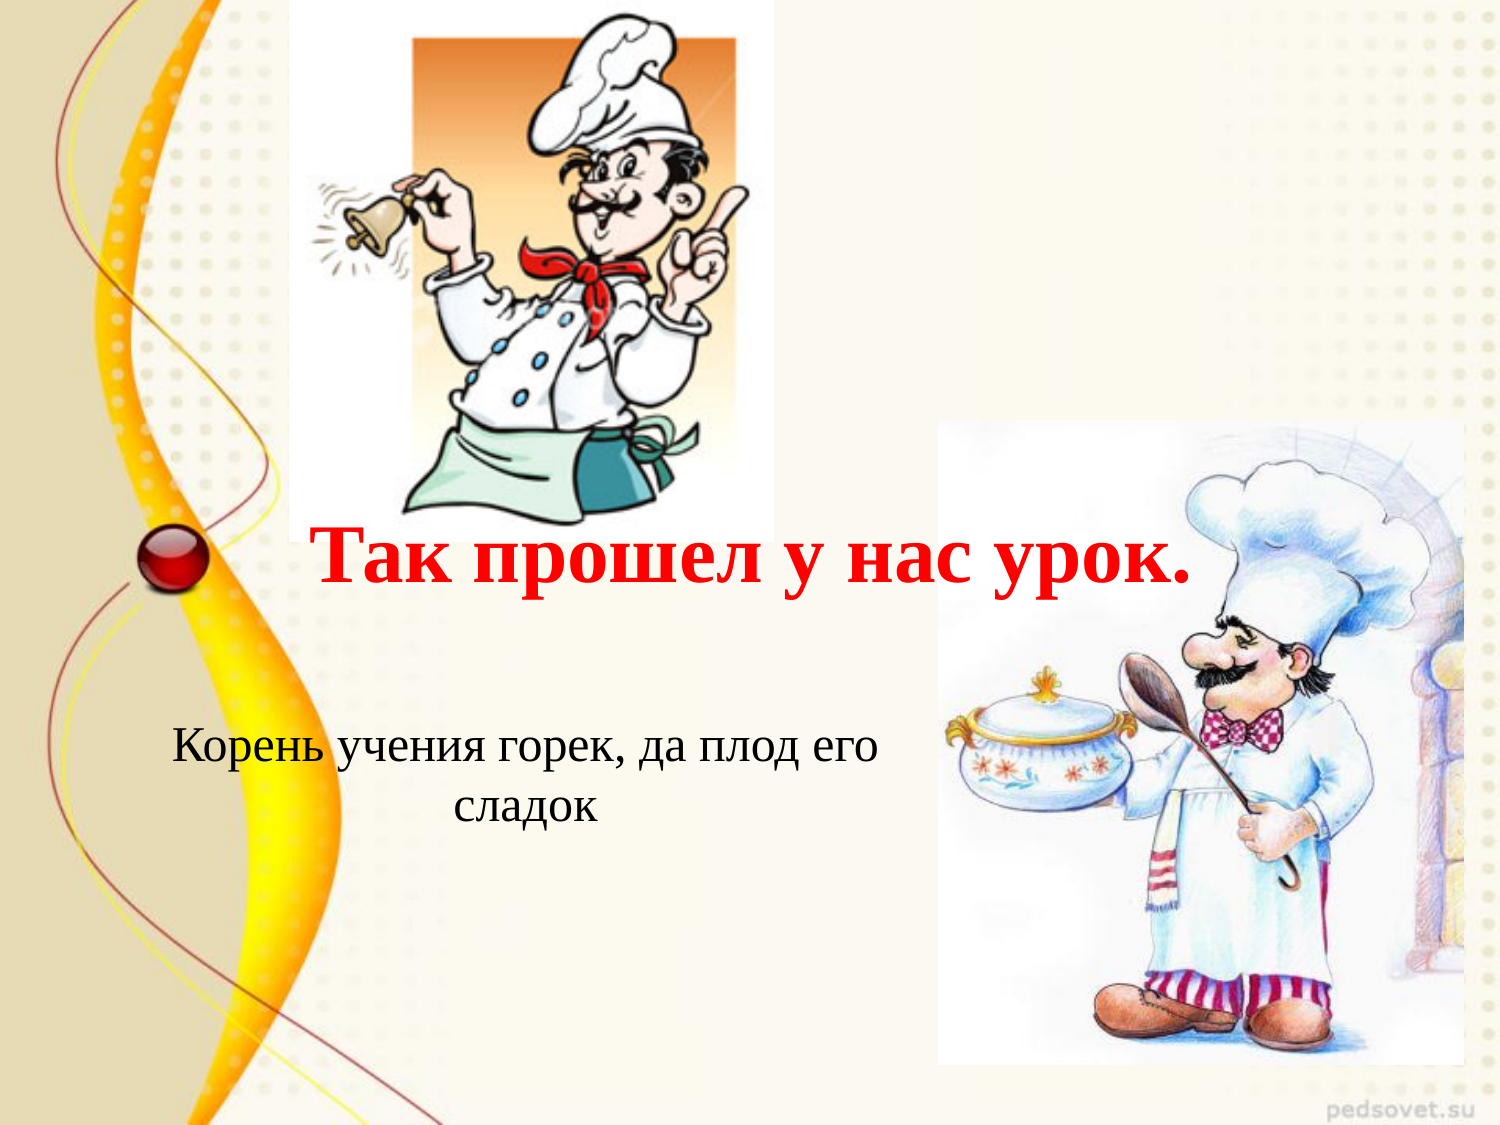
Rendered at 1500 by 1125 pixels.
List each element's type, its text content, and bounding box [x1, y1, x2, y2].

picture [0, 0, 1500, 1125]
text_box Корень учения горек, да плод его сладок [100, 704, 933, 839]
list Так прошел у нас урок. [182, 491, 933, 674]
